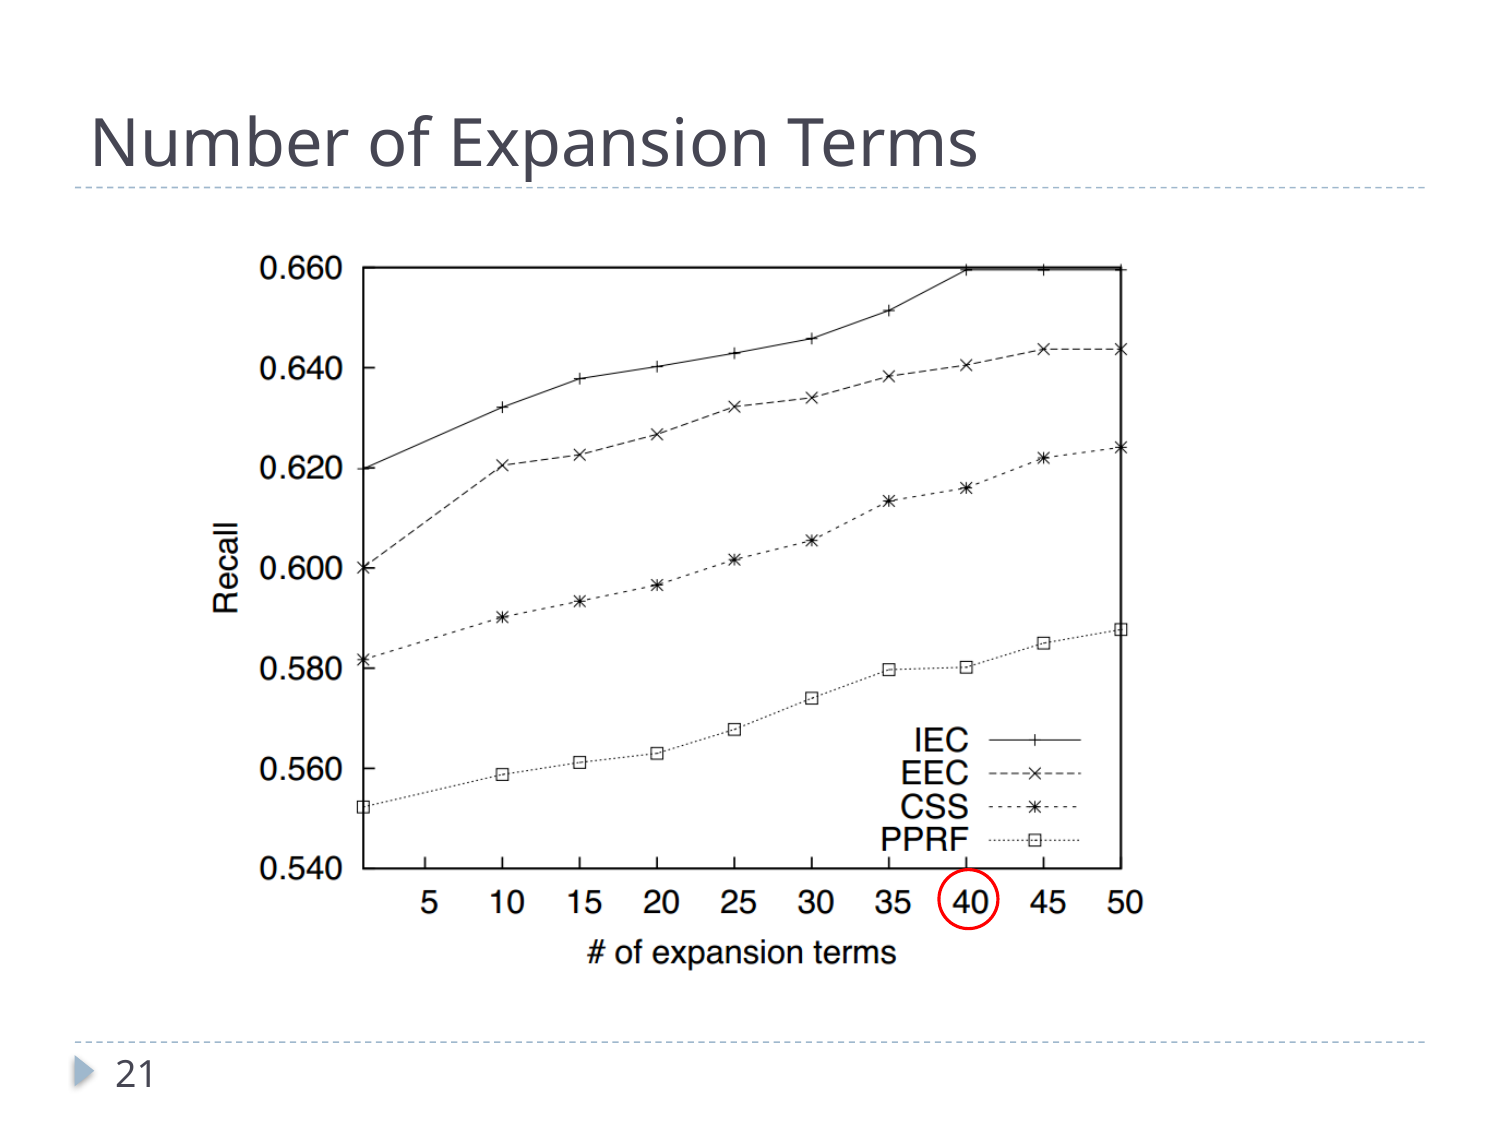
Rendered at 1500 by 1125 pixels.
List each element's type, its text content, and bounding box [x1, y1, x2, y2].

slide_number 21 [100, 1042, 426, 1103]
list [203, 233, 1149, 983]
title Number of Expansion Terms [75, 24, 1425, 188]
